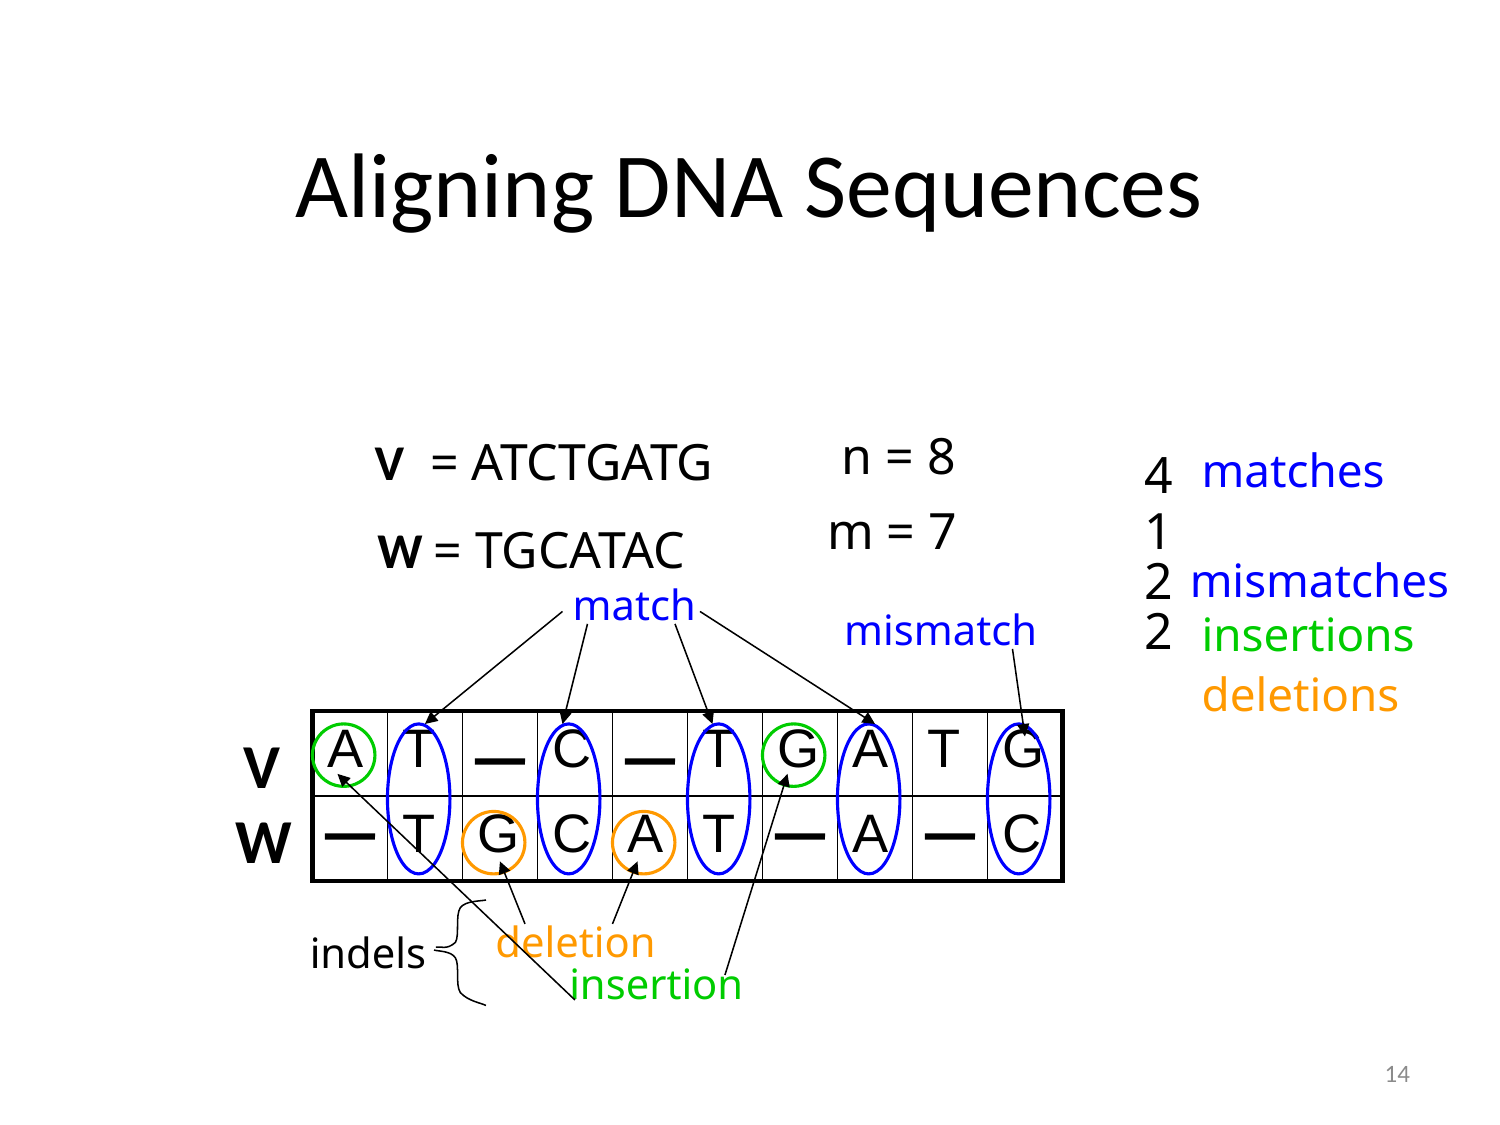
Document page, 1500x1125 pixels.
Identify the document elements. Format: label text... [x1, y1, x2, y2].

text_box [537, 723, 600, 874]
table_header A [838, 713, 866, 775]
text_box [559, 637, 585, 724]
text_box [1012, 648, 1030, 737]
text_box [687, 723, 750, 874]
text_box [462, 811, 525, 874]
table_cell T [688, 797, 762, 879]
table_header G [988, 713, 1022, 775]
table_cell A [613, 797, 687, 879]
table_header A [870, 713, 912, 795]
table_cell C [988, 797, 1060, 879]
table_cell G [463, 797, 537, 879]
text_box mismatch [829, 596, 1052, 662]
text_box match [557, 571, 711, 637]
table_header C [538, 713, 563, 775]
text_box [389, 825, 433, 874]
table_header A [315, 713, 387, 795]
table_cell T [435, 797, 462, 879]
text_box [679, 637, 714, 724]
text_box n = 8 [827, 416, 971, 491]
text_box deletion [480, 908, 671, 974]
text_box [612, 861, 639, 924]
text_box [837, 724, 900, 874]
table_header T [388, 713, 462, 795]
text_box [711, 618, 875, 724]
text_box [987, 724, 1050, 874]
slide_number 14 [1074, 1042, 1425, 1103]
text_box 2 [1129, 591, 1174, 667]
table_header G [1022, 713, 1060, 795]
table_header C [564, 713, 612, 795]
table_header [613, 713, 687, 795]
text_box [762, 723, 825, 787]
text_box [387, 723, 450, 865]
table_header T [688, 713, 762, 795]
table_cell A [838, 797, 912, 879]
text_box [724, 773, 790, 976]
text_box indels [294, 919, 441, 985]
table_header [463, 713, 537, 795]
table_cell [763, 797, 837, 879]
table_cell [322, 797, 387, 879]
text_box m = 7 [812, 491, 988, 567]
text_box V = ATCTGATG [359, 422, 775, 498]
title Aligning DNA Sequences [75, 87, 1425, 275]
text_box [441, 900, 486, 948]
text_box [441, 951, 486, 1006]
text_box 4 [1129, 436, 1174, 491]
text_box V [228, 718, 309, 793]
table_cell C [538, 797, 612, 879]
text_box matches mismatches insertions deletions [1174, 433, 1475, 729]
table_cell T [388, 824, 446, 879]
text_box 1 [1129, 491, 1174, 541]
text_box 2 [1129, 541, 1174, 591]
table_header T [913, 713, 987, 795]
text_box [498, 861, 526, 924]
text_box [424, 615, 557, 724]
text_box [337, 773, 472, 902]
table_cell [913, 797, 987, 879]
text_box [612, 811, 675, 874]
table_header G [763, 713, 837, 795]
text_box insertion [554, 950, 759, 1015]
text_box W = TGCATAC [362, 511, 778, 587]
text_box W [221, 793, 322, 884]
text_box [312, 723, 375, 787]
